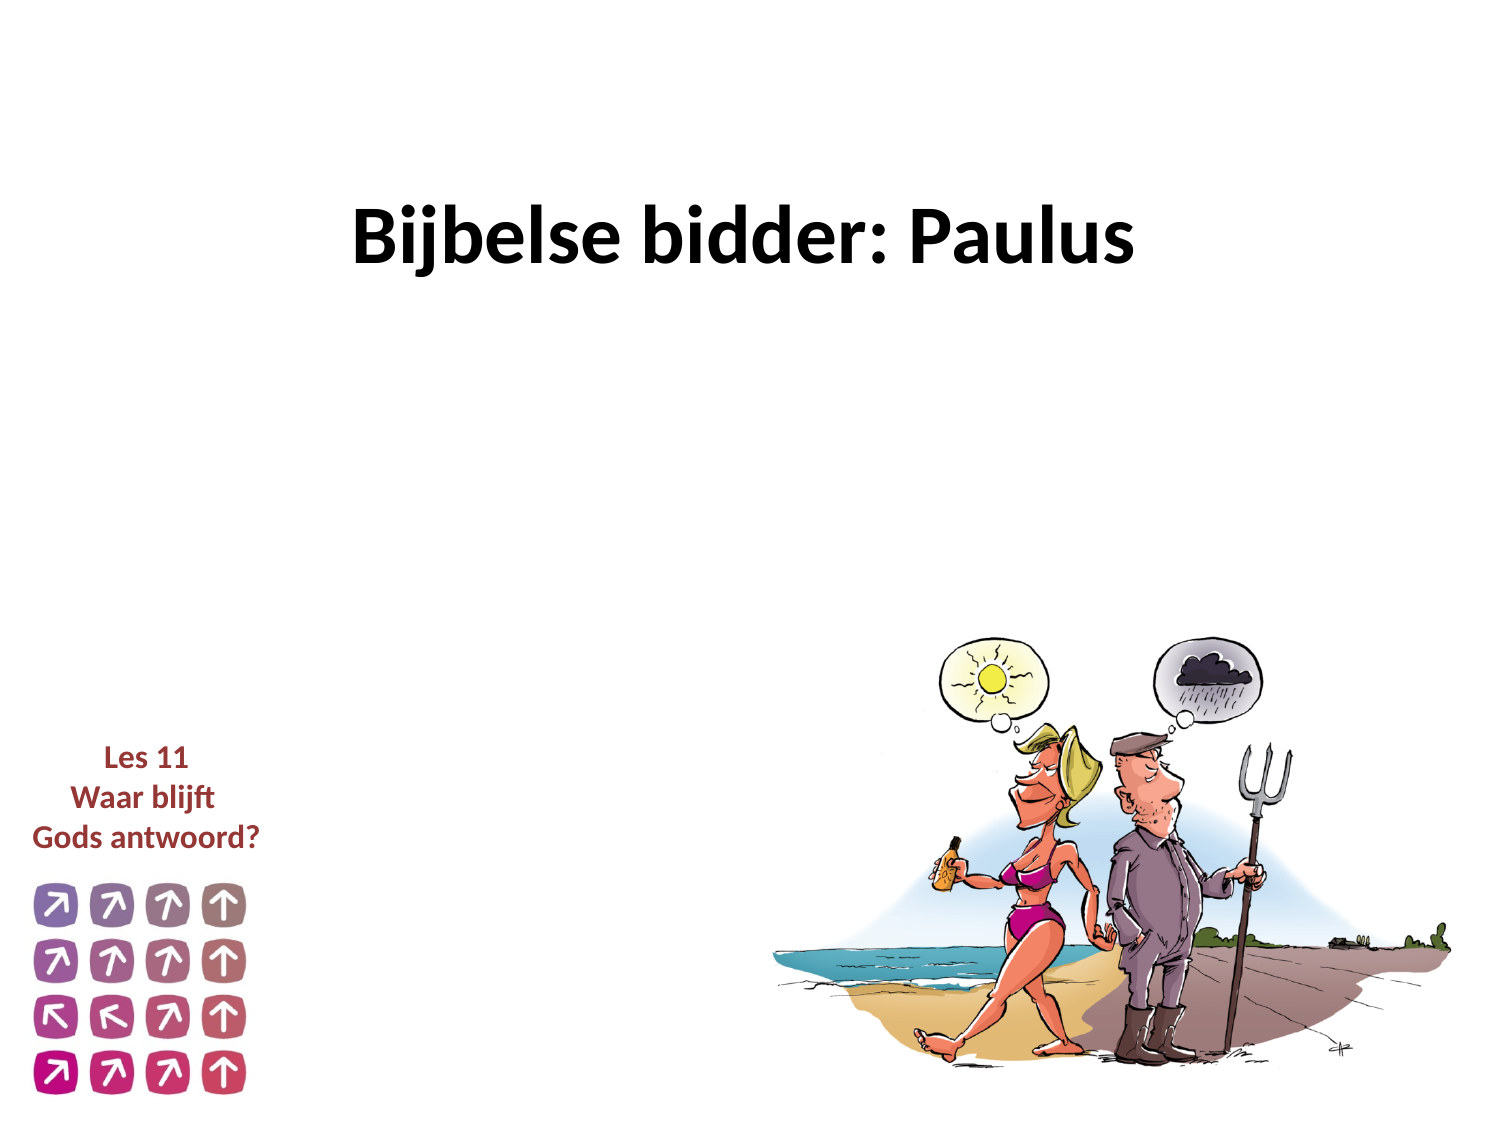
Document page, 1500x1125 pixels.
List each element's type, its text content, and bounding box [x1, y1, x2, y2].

text_box Bijbelse bidder: Paulus [135, 172, 1353, 288]
picture [757, 621, 1460, 1084]
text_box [0, 727, 294, 1102]
